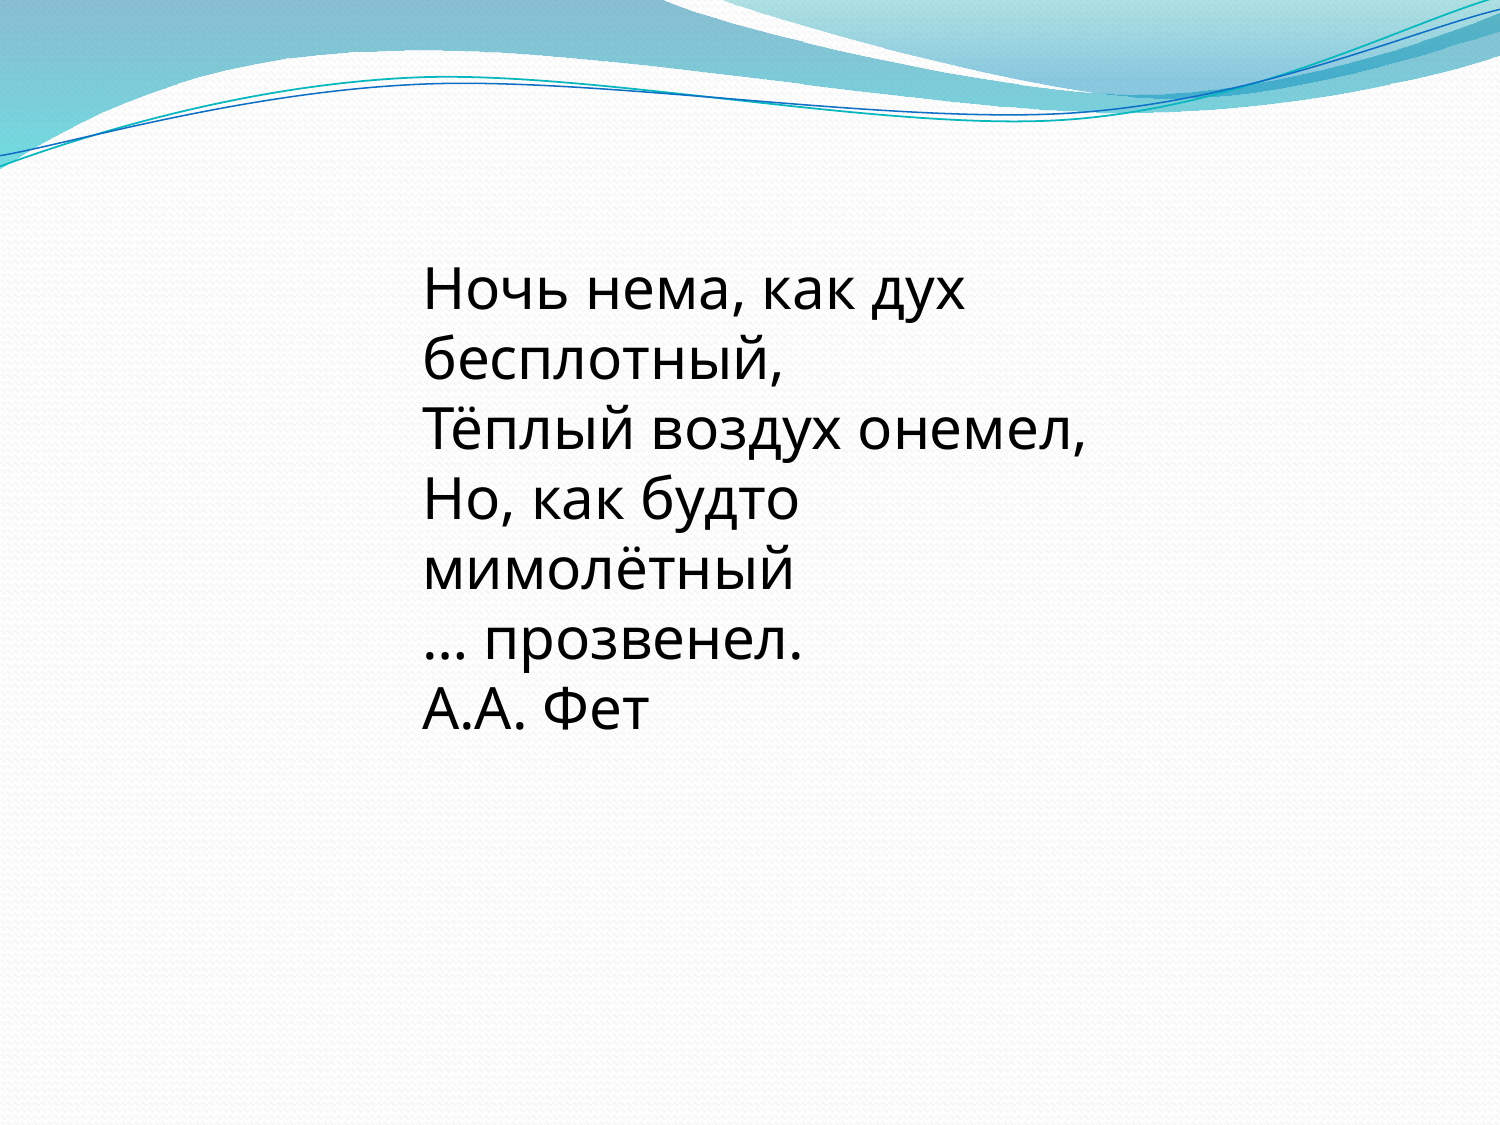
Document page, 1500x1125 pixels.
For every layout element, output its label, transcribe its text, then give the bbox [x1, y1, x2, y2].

text_box Ночь нема, как дух бесплотный, Тёплый воздух онемел, Но, как будто мимолётный … прозвенел. А.А. Фет [407, 243, 1158, 749]
